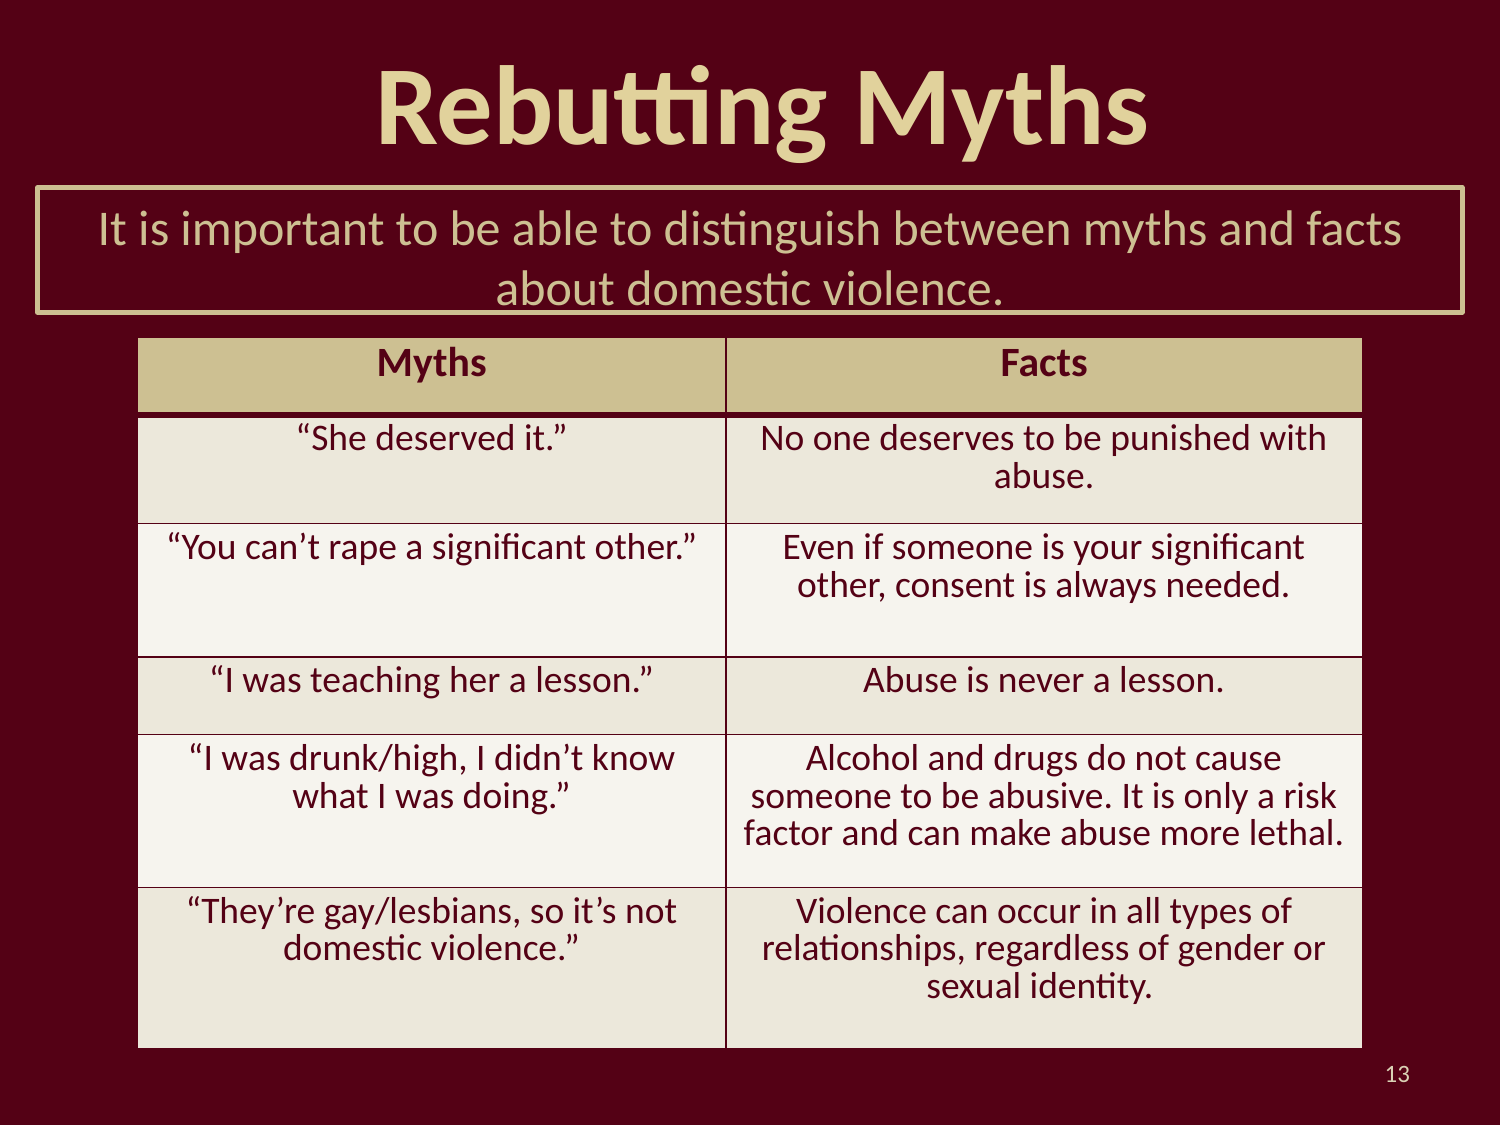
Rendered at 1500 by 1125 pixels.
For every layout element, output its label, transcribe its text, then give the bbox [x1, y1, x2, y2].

title Rebutting Myths [87, 12, 1438, 185]
table_cell Alcohol and drugs do not cause someone to be abusive. It is only a risk factor and can make abuse more lethal. [727, 735, 1362, 887]
list It is important to be able to distinguish between myths and facts about domestic violence. [35, 185, 1465, 315]
table_header Facts [727, 338, 1362, 412]
table_cell Abuse is never a lesson. [727, 658, 1362, 734]
table_cell Even if someone is your significant other, consent is always needed. [727, 524, 1362, 656]
table_cell Violence can occur in all types of relationships, regardless of gender or sexual identity. [727, 888, 1362, 1048]
table_cell “You can’t rape a significant other.” [138, 524, 725, 656]
table_cell “I was drunk/high, I didn’t know what I was doing.” [138, 735, 725, 887]
table_header Myths [138, 338, 725, 412]
table_cell No one deserves to be punished with abuse. [727, 418, 1362, 523]
table_cell “She deserved it.” [138, 418, 725, 523]
table_cell “I was teaching her a lesson.” [138, 658, 725, 734]
table_cell “They’re gay/lesbians, so it’s not domestic violence.” [138, 888, 725, 1048]
slide_number 13 [1074, 1042, 1425, 1103]
